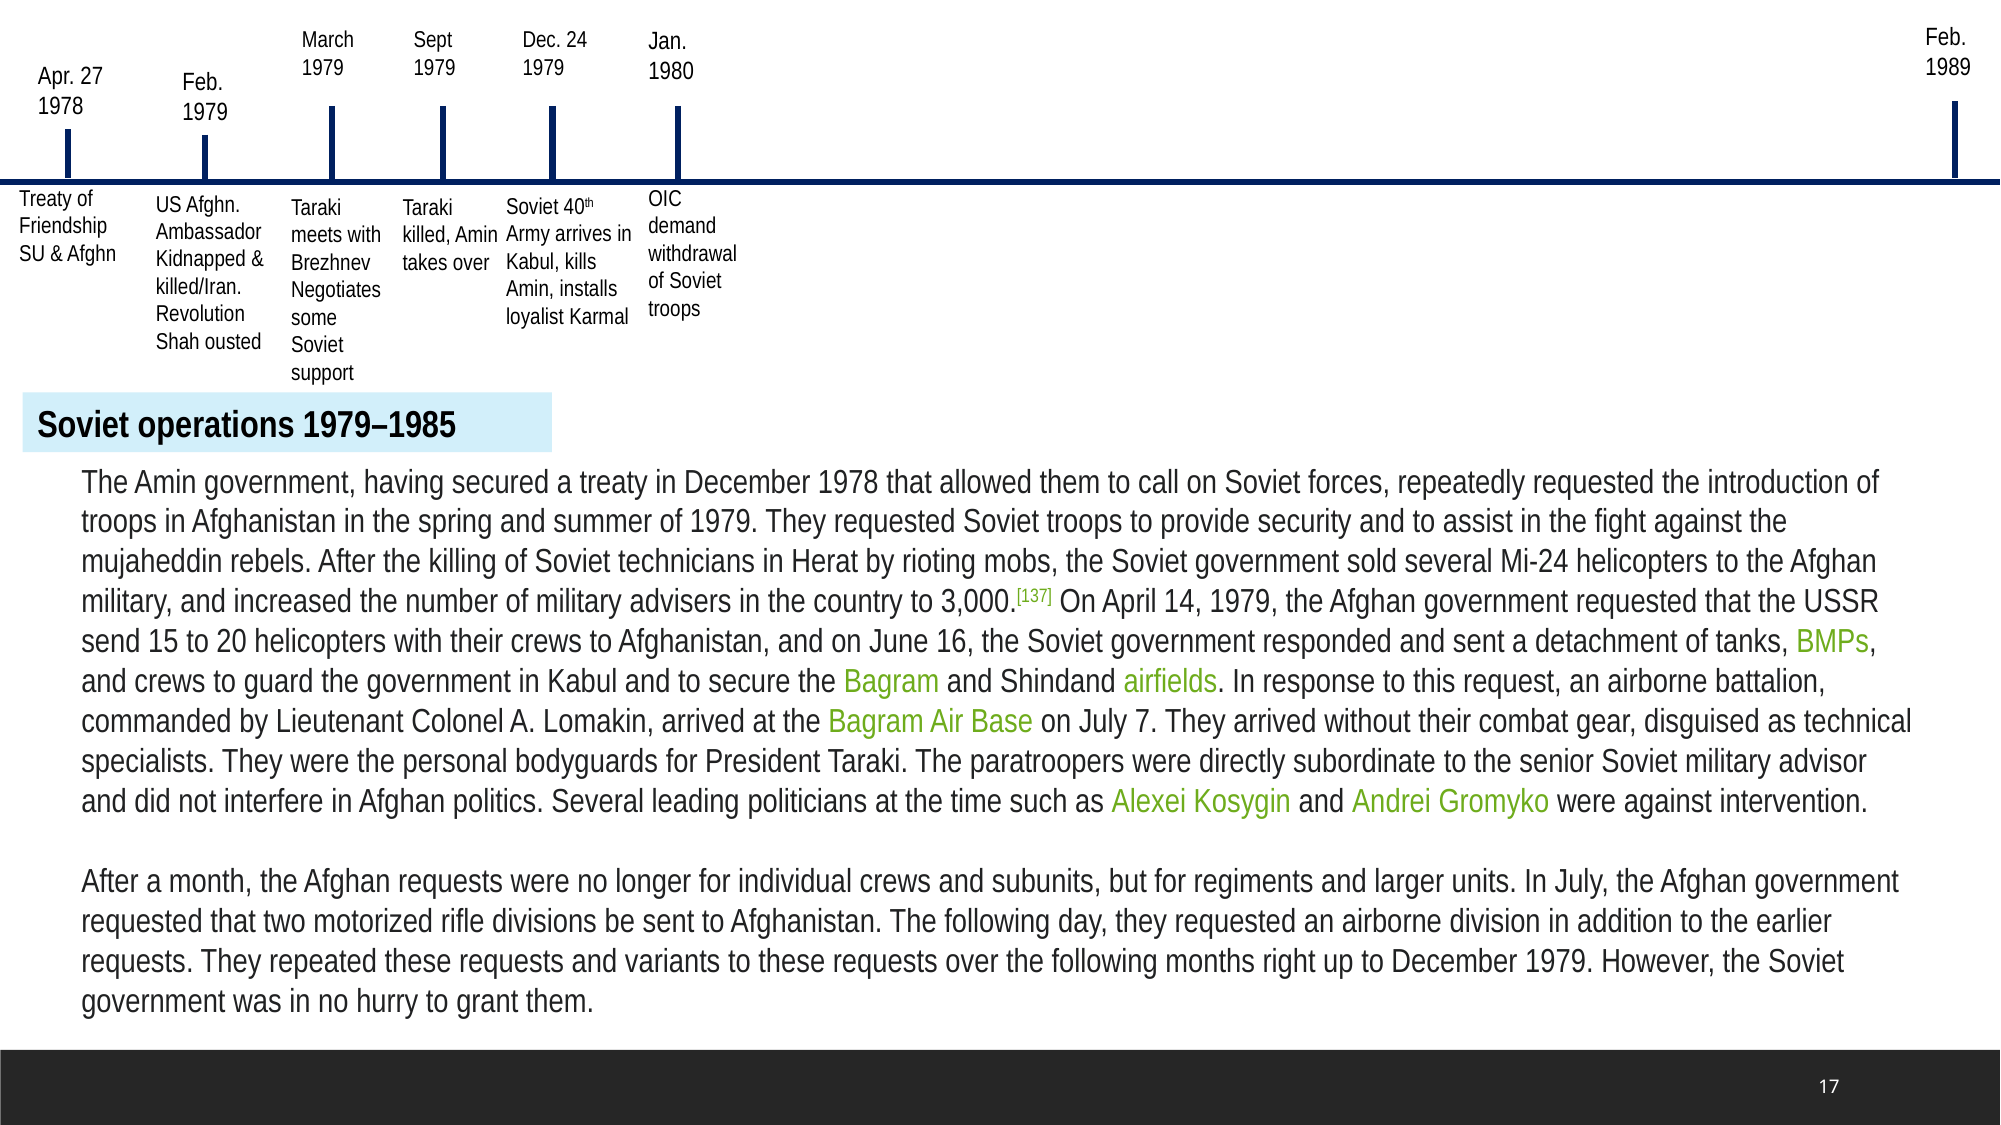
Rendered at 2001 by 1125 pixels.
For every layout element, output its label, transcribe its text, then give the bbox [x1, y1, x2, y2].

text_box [4, 183, 155, 192]
slide_number 17 [1803, 1057, 1932, 1118]
text_box US Afghn. Ambassador Kidnapped & killed/Iran. Revolution Shah ousted [141, 193, 276, 362]
text_box Sept 1979 [398, 17, 500, 87]
text_box OIC demand withdrawal of Soviet troops [653, 193, 763, 329]
text_box Soviet 40th Army arrives in Kabul, kills Amin, installs loyalist Karmal [491, 193, 653, 336]
text_box March 1979 [287, 17, 388, 87]
text_box Apr. 27 1978 [23, 52, 124, 127]
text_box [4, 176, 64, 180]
text_box Dec. 24 1979 [507, 17, 609, 87]
text_box Taraki meets with Brezhnev Negotiates some Soviet support [276, 193, 406, 392]
text_box Jan. 1980 [633, 17, 723, 92]
text_box Taraki killed, Amin takes over [406, 193, 517, 283]
text_box Soviet operations 1979–1985 [22, 392, 552, 453]
text_box Treaty of Friendship SU & Afghn [4, 193, 155, 274]
text_box KS Deadly wound [155, 189, 276, 193]
text_box Feb. 1979 [167, 57, 249, 133]
text_box The Amin government, having secured a treaty in December 1978 that allowed them to call on Soviet forces, repeatedly requested the introduction of troops in Afghanistan in the spring and summer of 1979. They requested Soviet troops to provide security and to assist in the fight against the mujaheddin rebels. After the killing of Soviet technicians in Herat by rioting mobs, the Soviet government sold several Mi-24 helicopters to the Afghan military, and increased the number of military advisers in the country to 3,000.[137] On April 14, 1979, the Afghan government requested that the USSR send 15 to 20 helicopters with their crews to Afghanistan, and on June 16, the Soviet government responded and sent a detachment of tanks, BMPs, and crews to guard the government in Kabul and to secure the Bagram and Shindand airfields. In response to this request, an airborne battalion, commanded by Lieutenant Colonel A. Lomakin, arrived at the Bagram Air Base on July 7. They arrived without their combat gear, disguised as technical specialists. They were the personal bodyguards for President Taraki. The paratroopers were directly subordinate to the senior Soviet military advisor and did not interfere in Afghan politics. Several leading politicians at the time such as Alexei Kosygin and Andrei Gromyko were against intervention. After a month, the Afghan requests were no longer for individual crews and subunits, but for regiments and larger units. In July, the Afghan government requested that two motorized rifle divisions be sent to Afghanistan. The following day, they requested an airborne division in addition to the earlier requests. They repeated these requests and variants to these requests over the following months right up to December 1979. However, the Soviet government was in no hurry to grant them. [66, 452, 1934, 1026]
text_box Feb. 1989 [1910, 12, 2000, 88]
